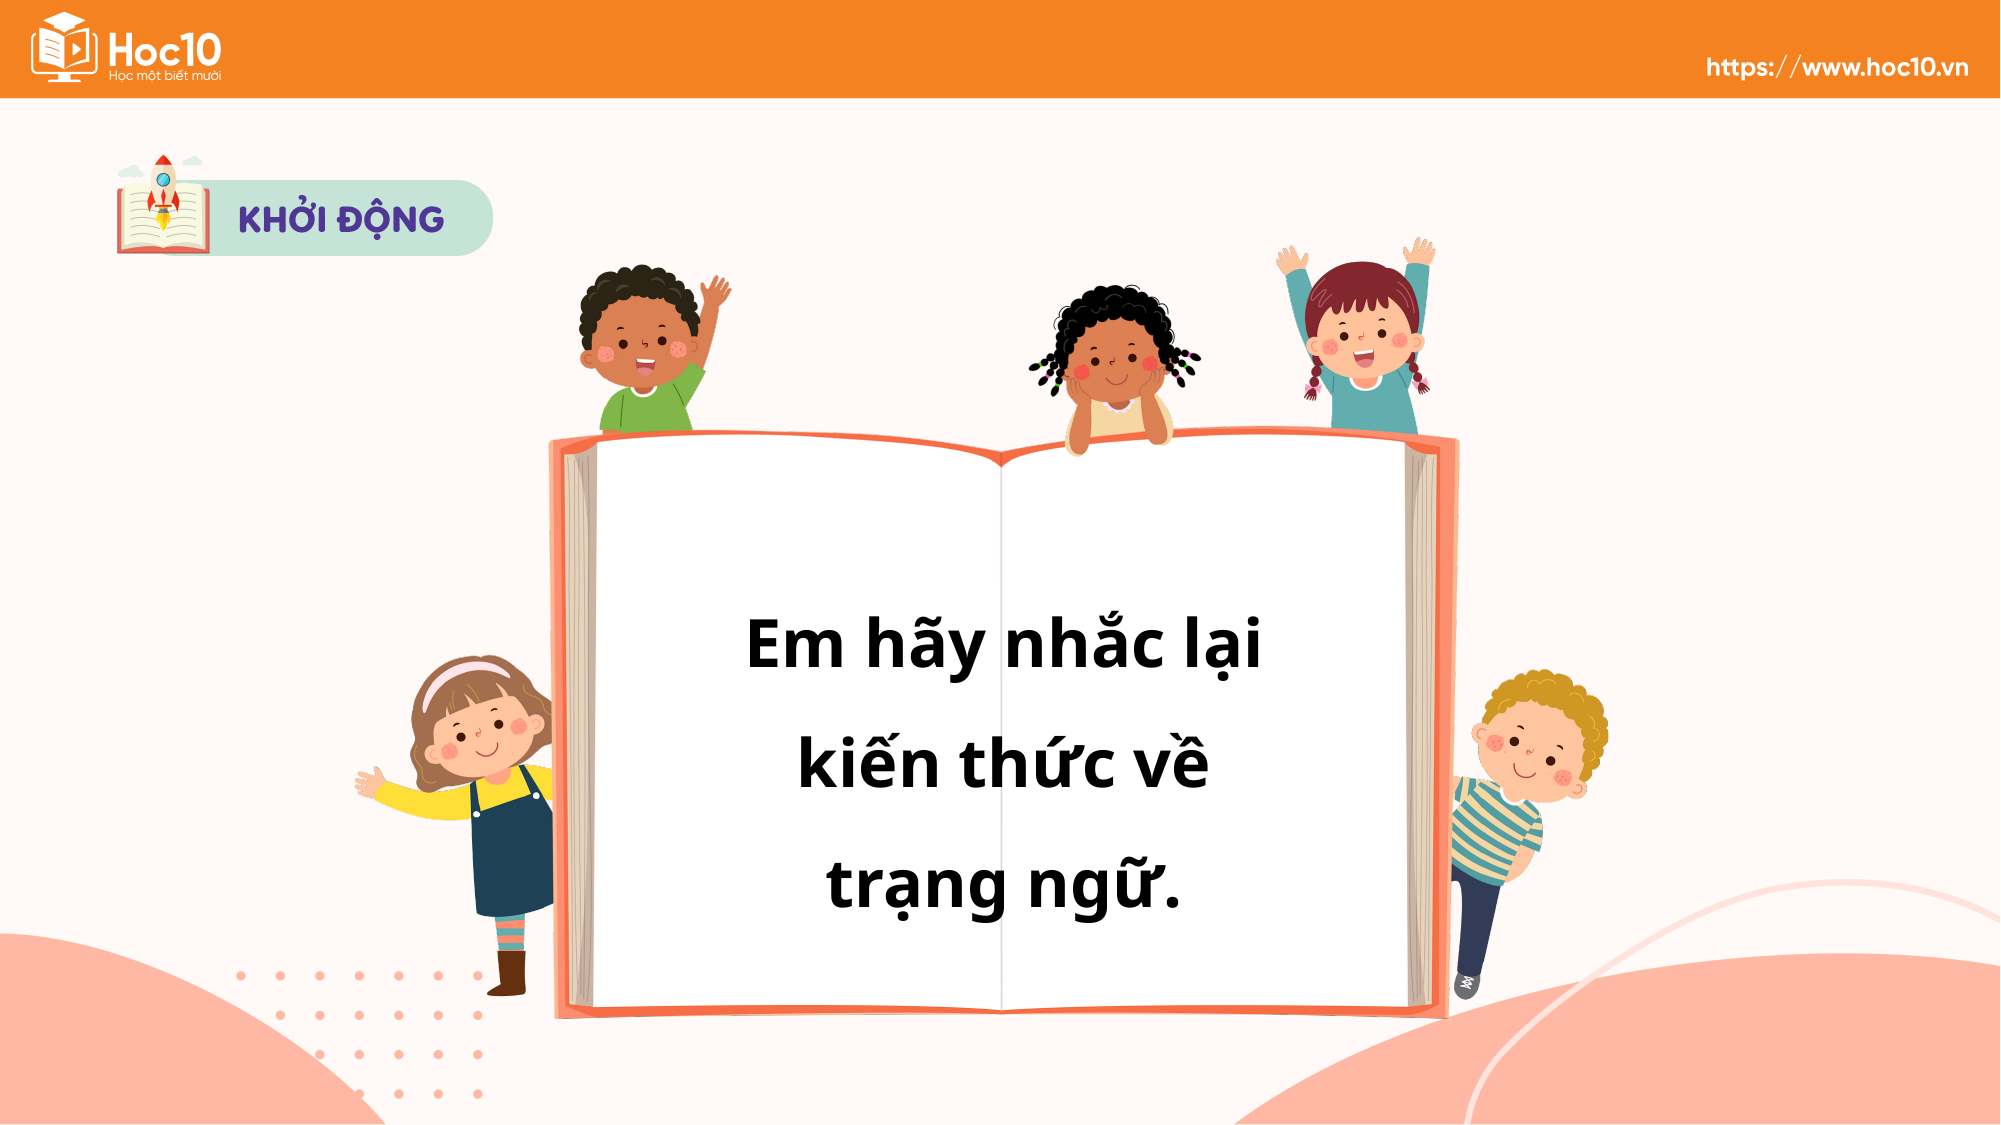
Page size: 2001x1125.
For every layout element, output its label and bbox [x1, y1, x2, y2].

text_box [354, 237, 1609, 1019]
picture [0, 0, 2001, 1125]
